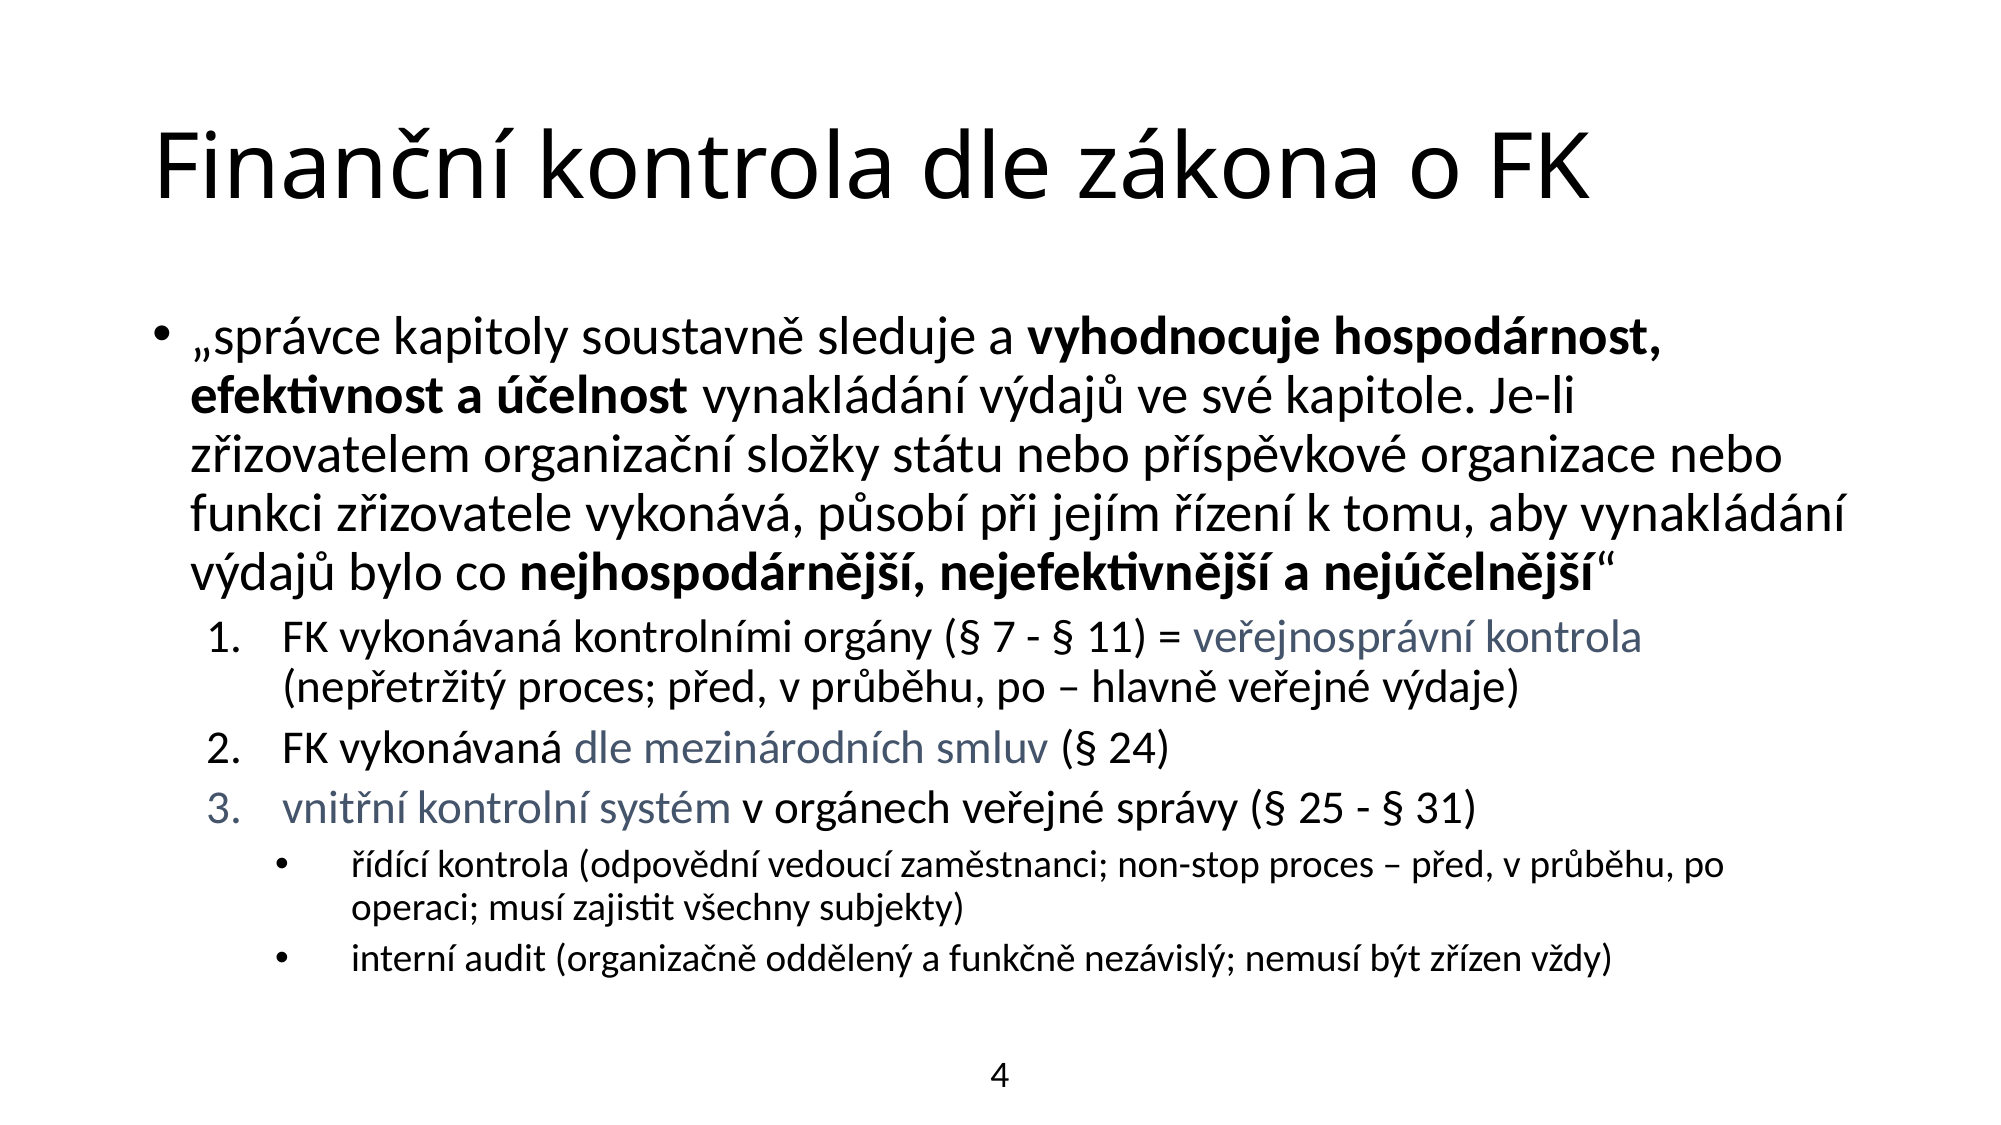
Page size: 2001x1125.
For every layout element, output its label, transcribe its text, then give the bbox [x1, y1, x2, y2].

list „správce kapitoly soustavně sleduje a vyhodnocuje hospodárnost, efektivnost a účelnost vynakládání výdajů ve své kapitole. Je-li zřizovatelem organizační složky státu nebo příspěvkové organizace nebo funkci zřizovatele vykonává, působí při jejím řízení k tomu, aby vynakládání výdajů bylo co nejhospodárnější, nejefektivnější a nejúčelnější“ FK vykonávaná kontrolními orgány (§ 7 - § 11) = veřejnosprávní kontrola (nepřetržitý proces; před, v průběhu, po – hlavně veřejné výdaje) FK vykonávaná dle mezinárodních smluv (§ 24) vnitřní kontrolní systém v orgánech veřejné správy (§ 25 - § 31) řídící kontrola (odpovědní vedoucí zaměstnanci; non-stop proces – před, v průběhu, po operaci; musí zajistit všechny subjekty) interní audit (organizačně oddělený a funkčně nezávislý; nemusí být zřízen vždy) [137, 299, 1863, 1014]
title Finanční kontrola dle zákona o FK [137, 59, 1863, 278]
text_box 4 [662, 1042, 1338, 1103]
